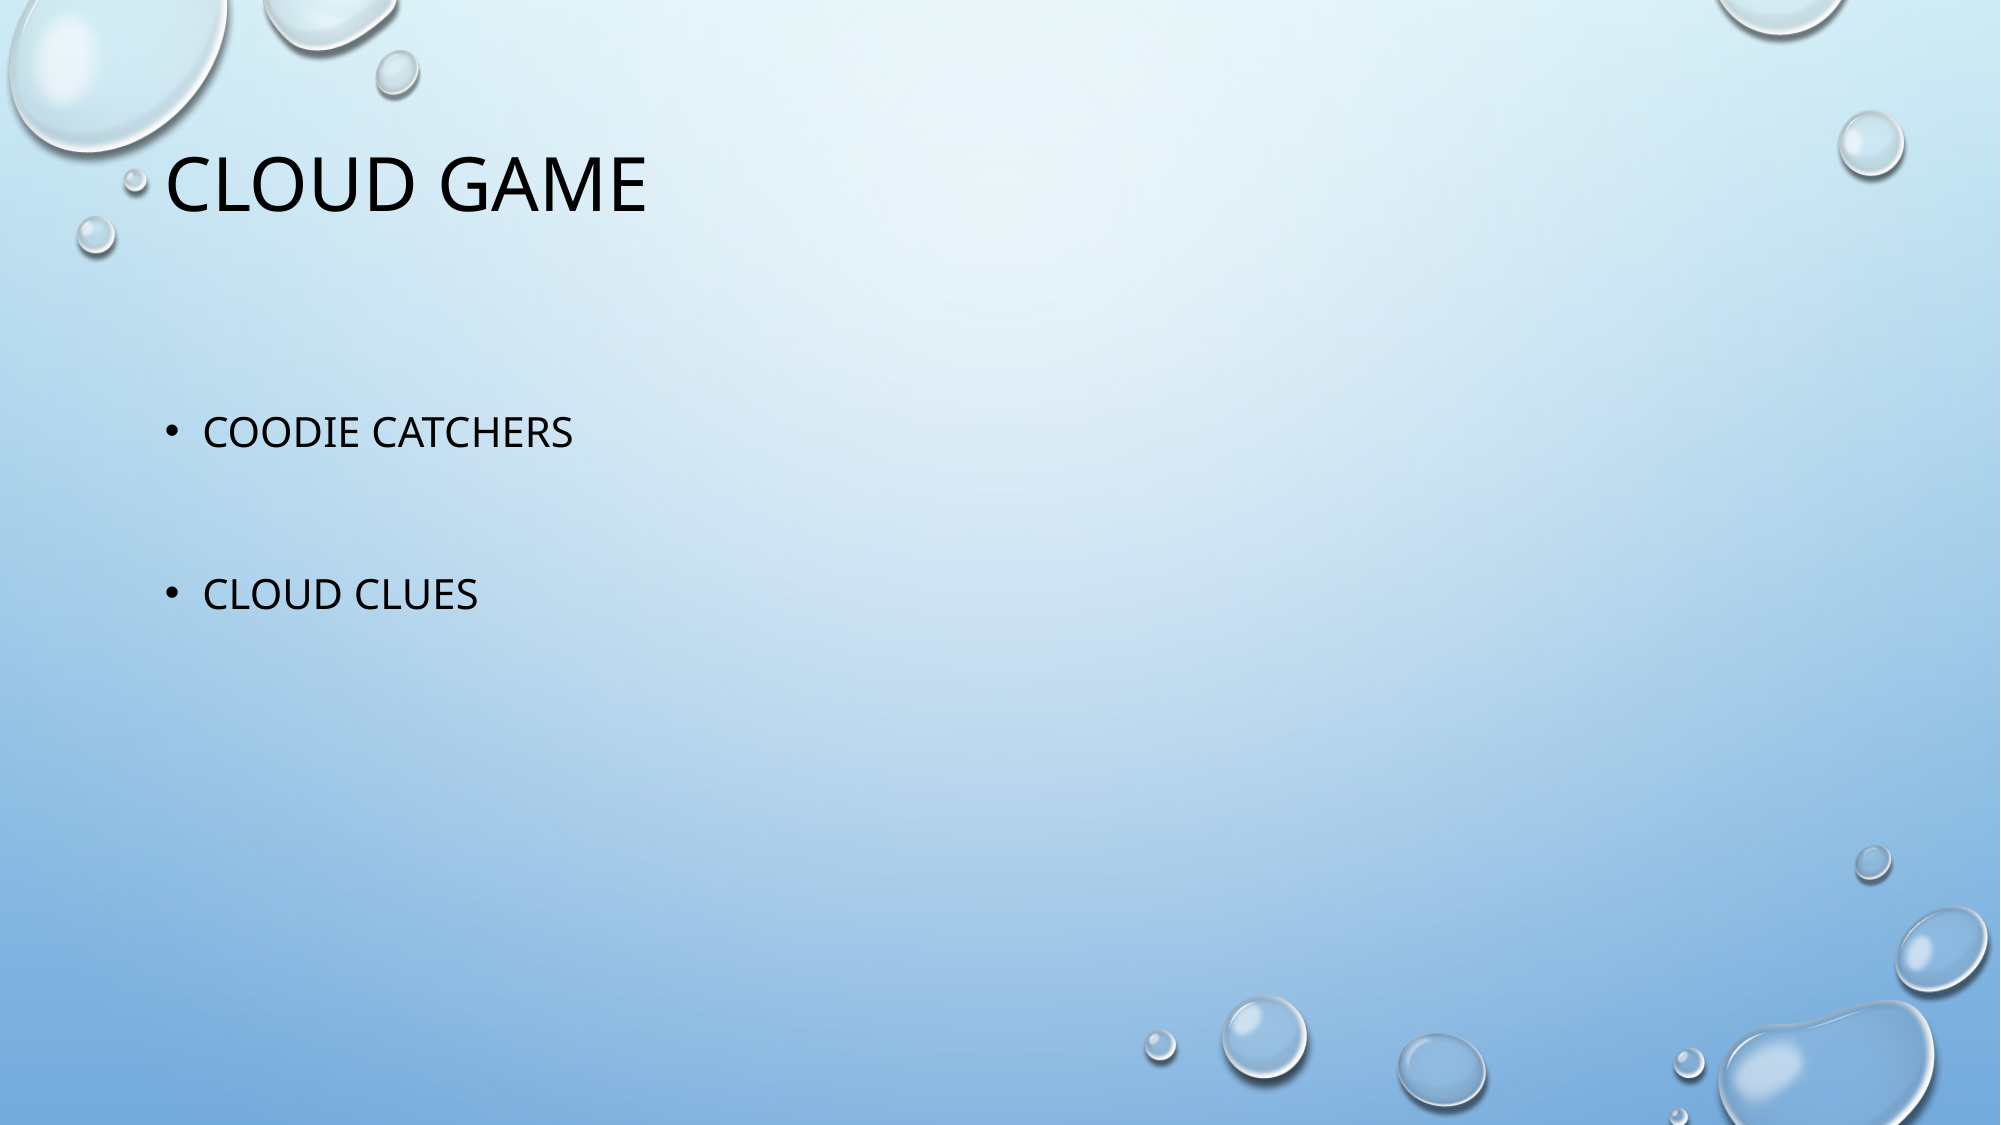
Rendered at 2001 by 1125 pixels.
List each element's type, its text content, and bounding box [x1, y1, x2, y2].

list Coodie catchers Cloud Clues [149, 388, 1850, 950]
picture [0, 0, 2000, 1125]
title Cloud game [149, 101, 1851, 364]
